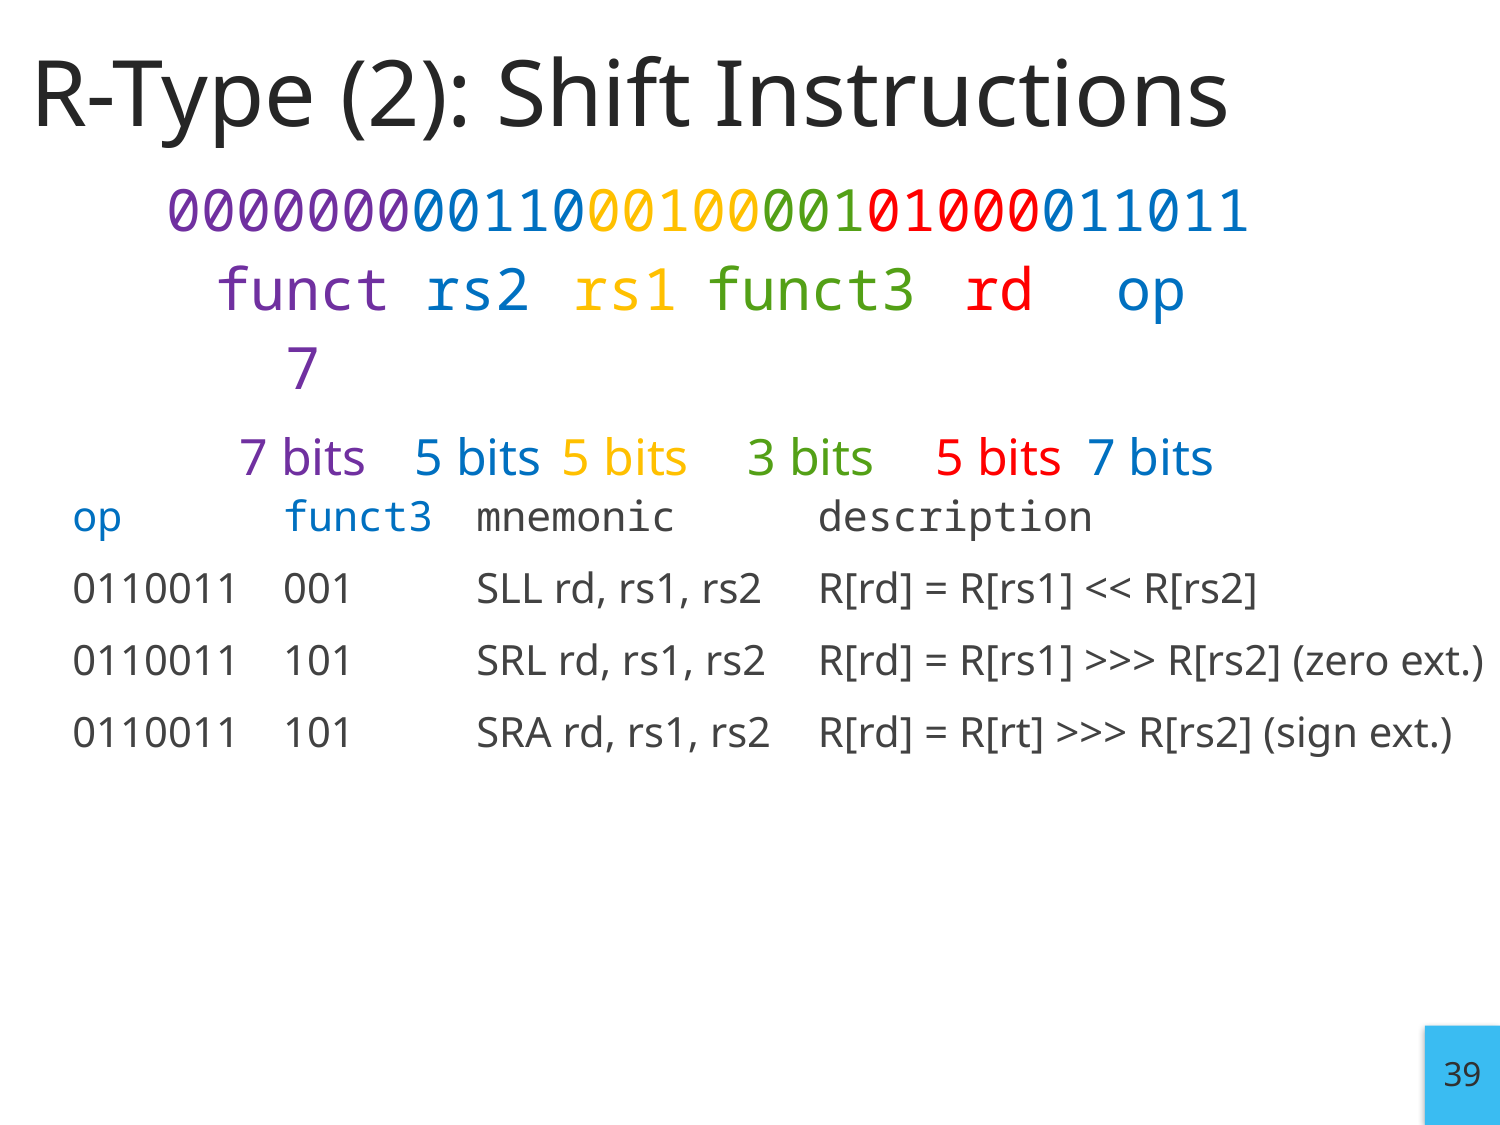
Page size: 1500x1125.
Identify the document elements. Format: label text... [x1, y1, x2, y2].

text_box 0000000001100010000101000011011 [151, 166, 1267, 251]
table_cell rd [926, 251, 1072, 414]
table_cell R[rd] = R[rs1] << R[rs2] [804, 553, 1500, 623]
table_cell 7 bits [205, 414, 402, 479]
table_cell SLL rd, rs1, rs2 [462, 553, 803, 623]
table_cell 0110011 [57, 695, 268, 767]
table_header description [804, 479, 1500, 549]
table_cell op [1072, 251, 1230, 414]
table_cell 7 bits [1072, 414, 1230, 479]
slide_number 39 [1425, 1025, 1500, 1125]
table_cell funct7 [205, 251, 401, 414]
table_cell R[rd] = R[rs1] >>> R[rs2] (zero ext.) [804, 623, 1500, 695]
table_cell SRL rd, rs1, rs2 [462, 623, 803, 695]
table_cell 0110011 [57, 553, 268, 623]
table_header op [57, 479, 268, 549]
title R-Type (2): Shift Instructions [15, 16, 1485, 163]
table_cell 101 [269, 623, 461, 695]
table_cell 101 [269, 695, 461, 767]
table_header mnemonic [462, 479, 803, 549]
table_cell 001 [269, 553, 461, 623]
table_cell 5 bits [926, 414, 1072, 479]
table_cell 3 bits [696, 414, 926, 479]
table_cell rs1 [556, 251, 696, 414]
table_cell funct3 [696, 251, 926, 414]
table_cell R[rd] = R[rt] >>> R[rs2] (sign ext.) [804, 695, 1500, 767]
table_cell rs2 [402, 251, 554, 413]
table_cell 5 bits [555, 414, 696, 479]
table_header funct3 [269, 479, 461, 549]
table_cell 5 bits [402, 415, 555, 479]
table_cell 0110011 [57, 623, 268, 695]
table_cell SRA rd, rs1, rs2 [462, 695, 803, 767]
